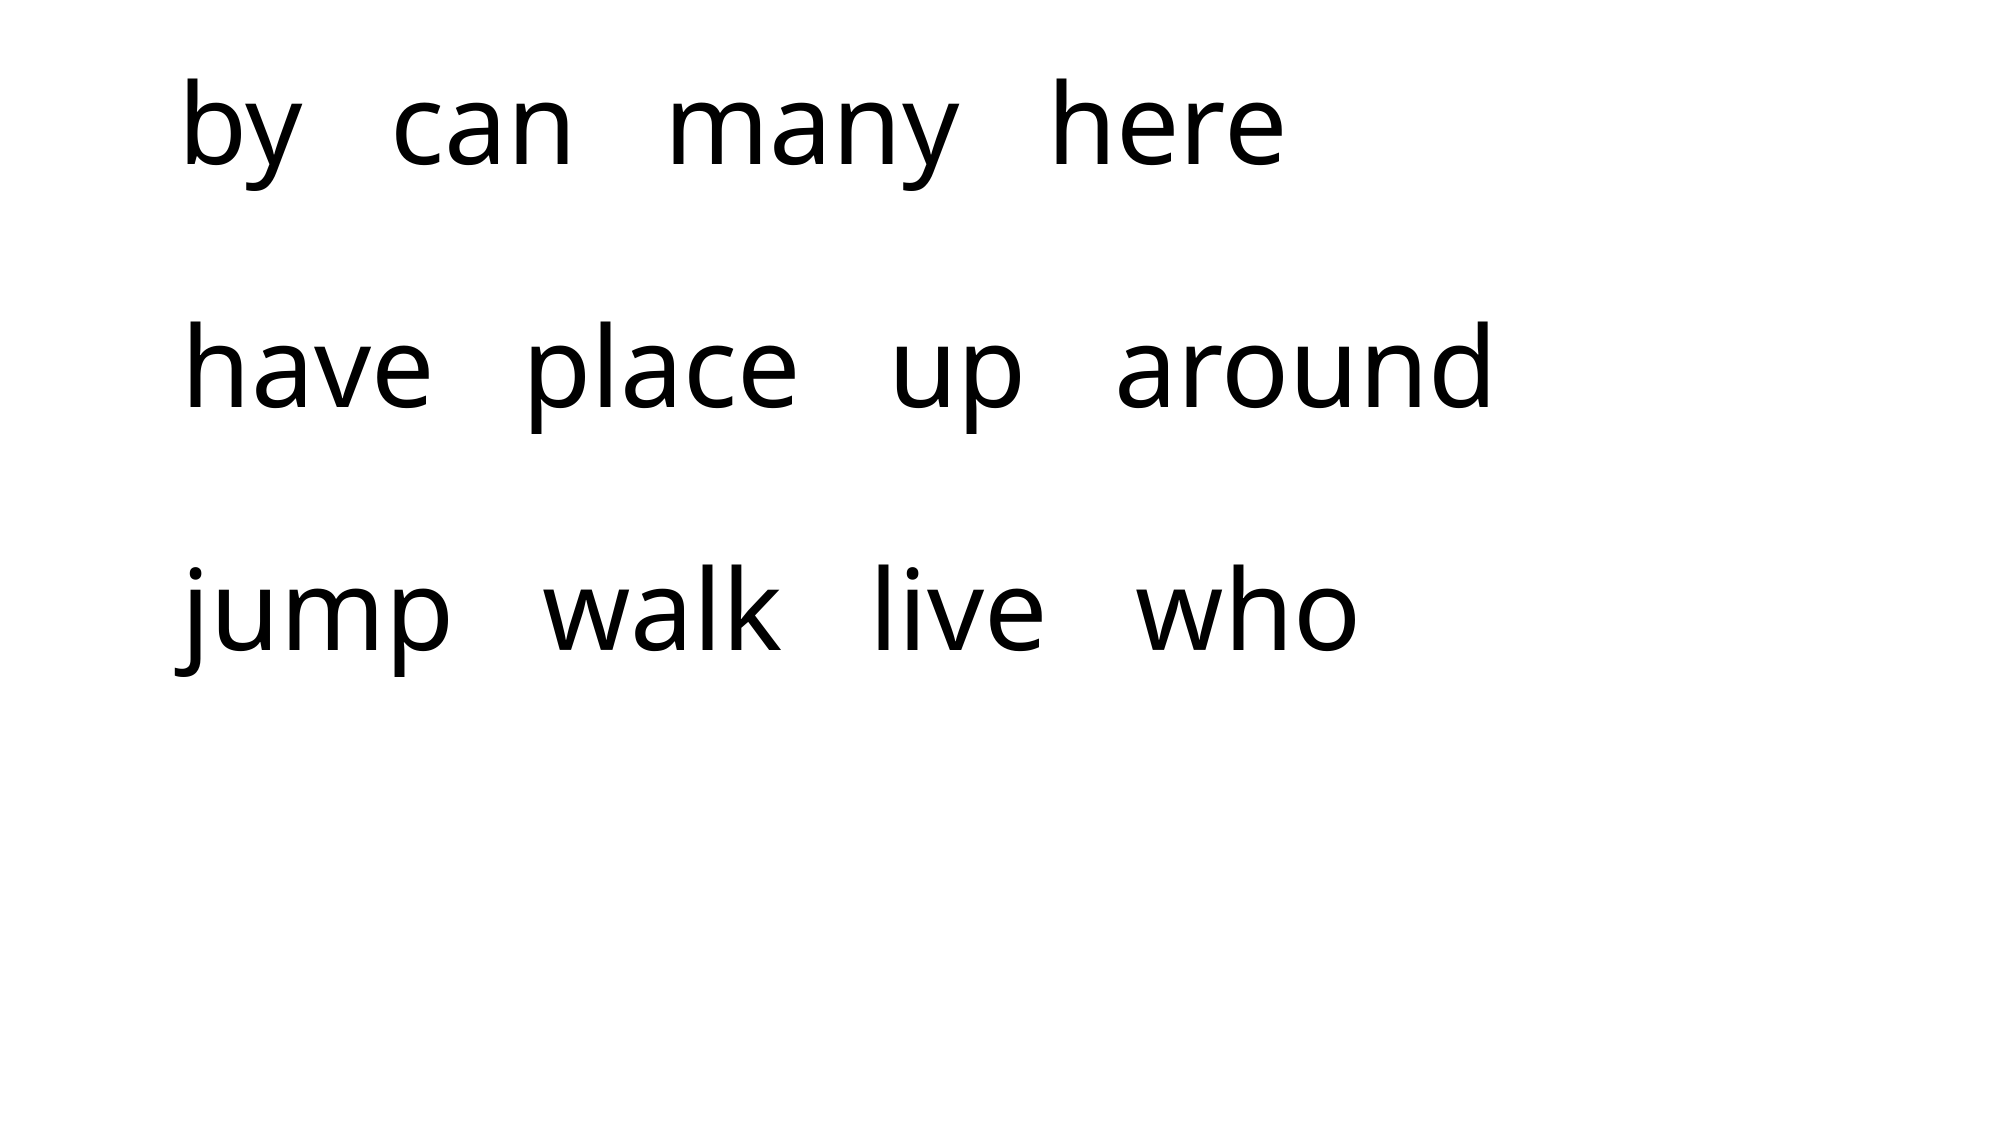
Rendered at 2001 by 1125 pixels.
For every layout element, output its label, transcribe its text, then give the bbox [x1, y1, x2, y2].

title by can many here have place up around jump walk live who [137, 59, 1863, 1087]
